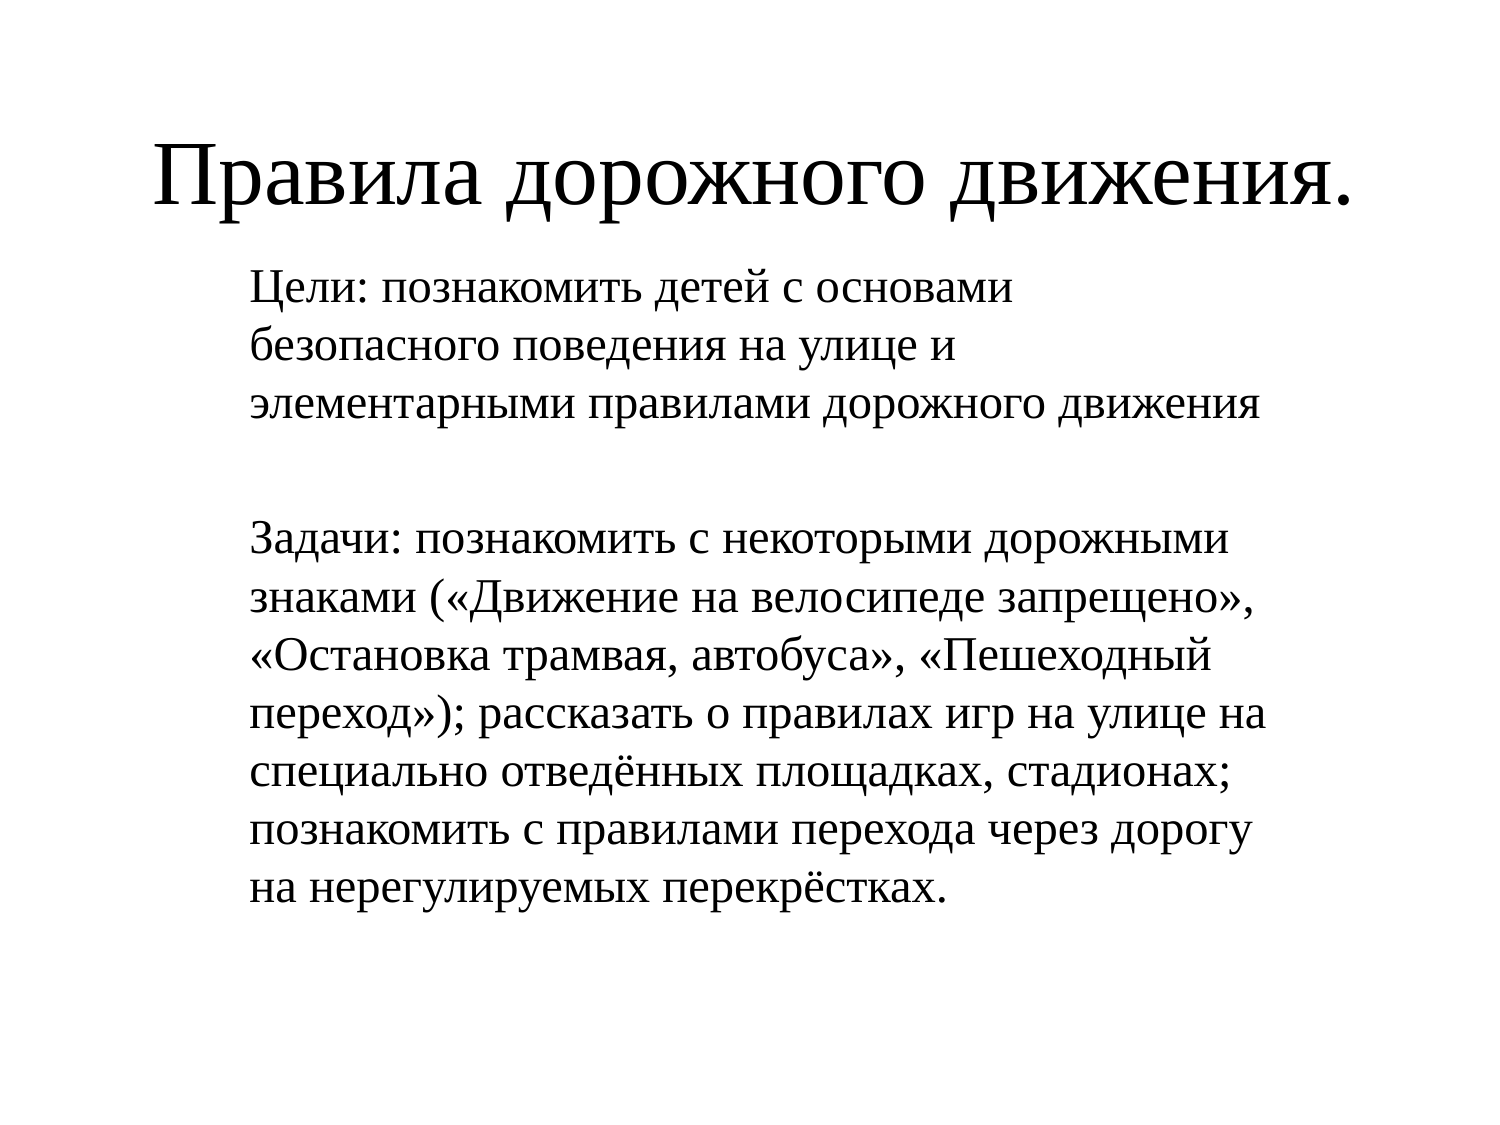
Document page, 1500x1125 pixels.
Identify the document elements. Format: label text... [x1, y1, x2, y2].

subtitle Цели: познакомить детей с основами безопасного поведения на улице и элементарными правилами дорожного движения Задачи: познакомить с некоторыми дорожными знаками («Движение на велосипеде запрещено», «Остановка трамвая, автобуса», «Пешеходный переход»); рассказать о правилах игр на улице на специально отведённых площадках, стадионах; познакомить с правилами перехода через дорогу на нерегулируемых перекрёстках. [234, 246, 1285, 1020]
title Правила дорожного движения. [117, 46, 1393, 288]
